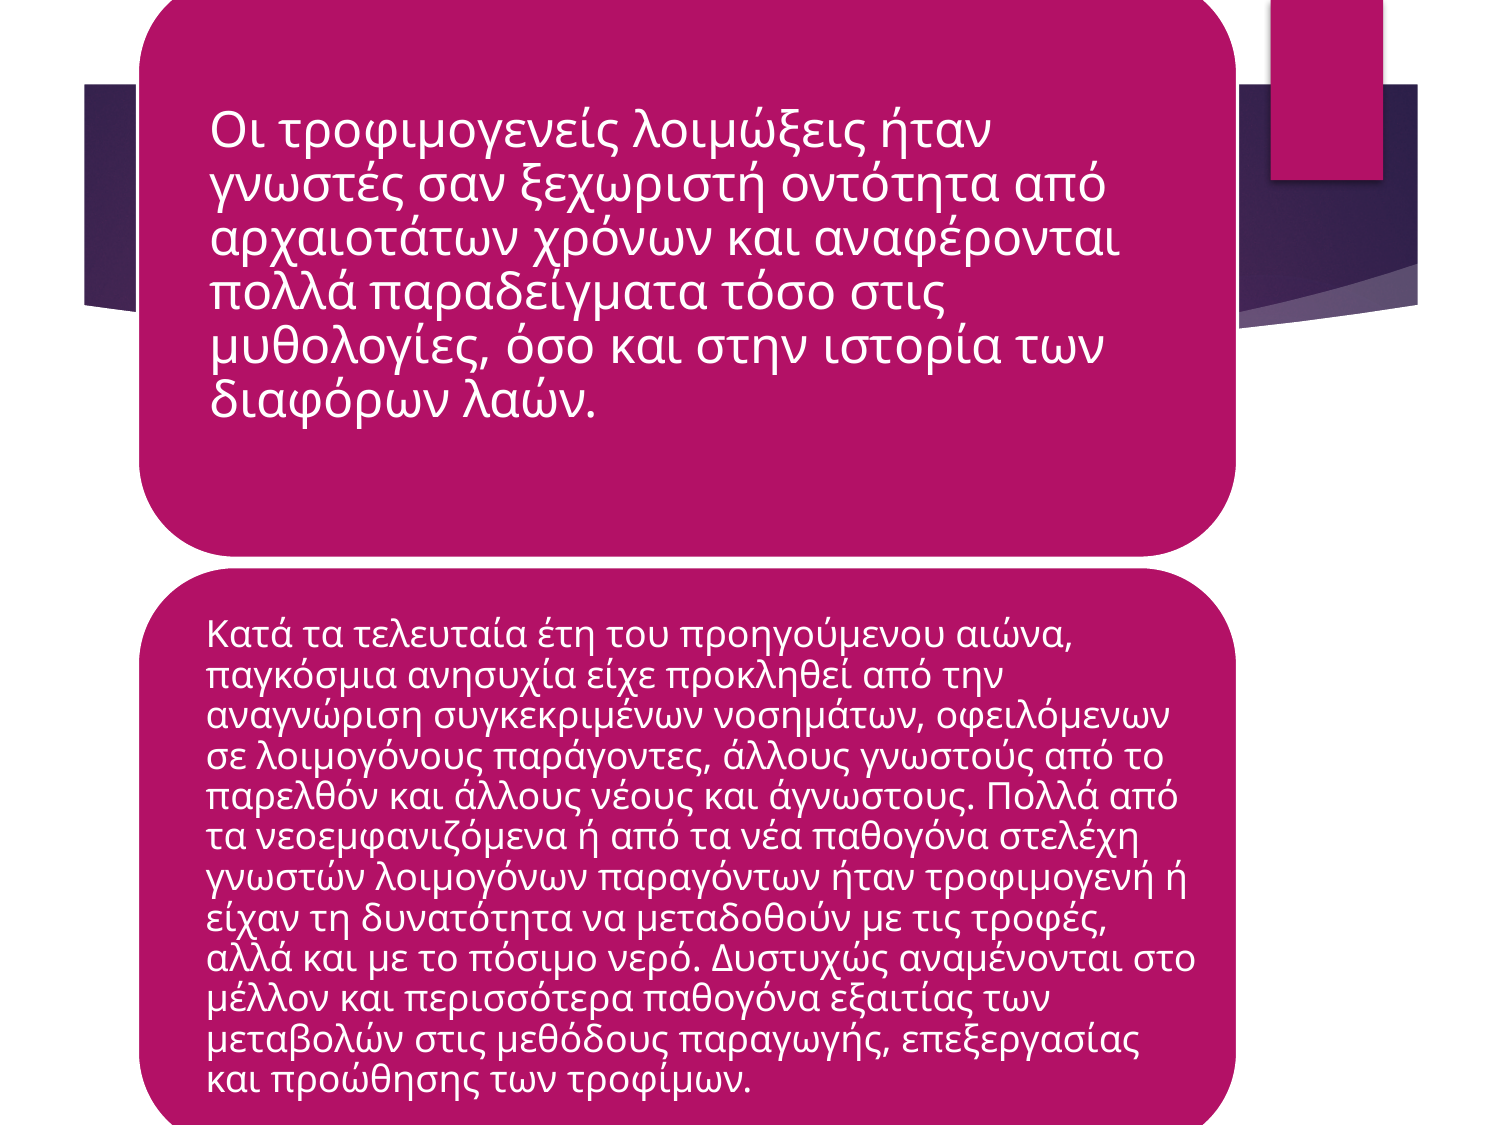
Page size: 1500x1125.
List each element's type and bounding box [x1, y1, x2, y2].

text_box [137, 0, 1238, 1125]
